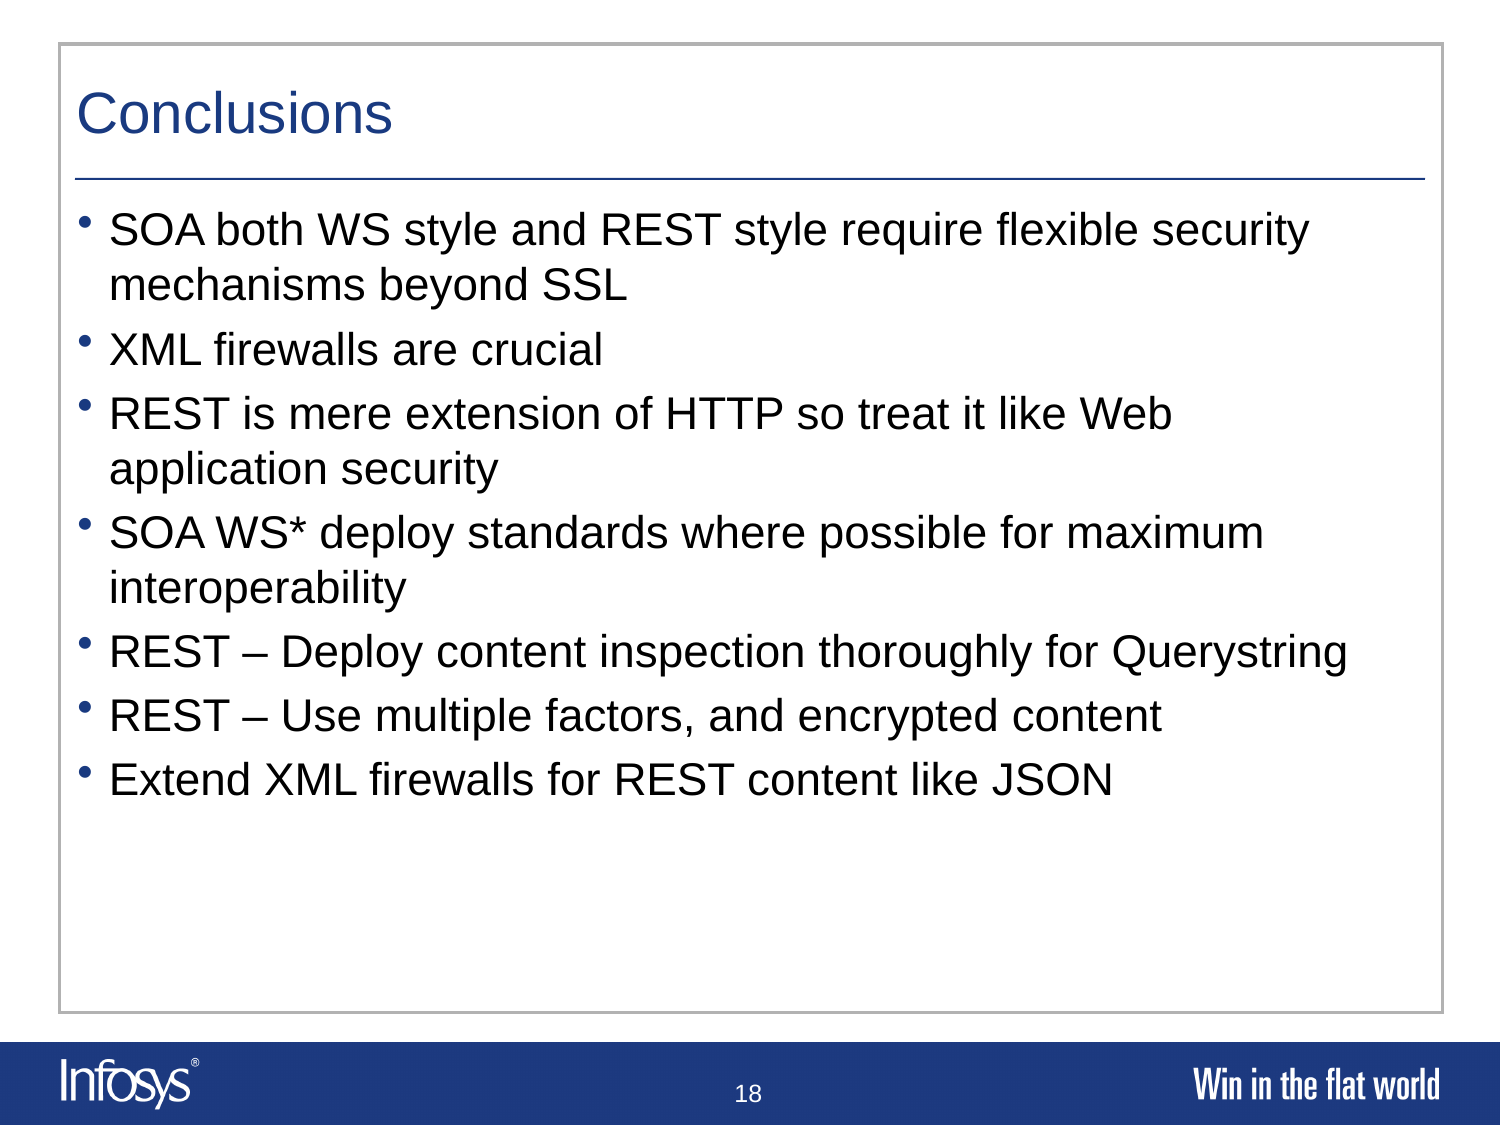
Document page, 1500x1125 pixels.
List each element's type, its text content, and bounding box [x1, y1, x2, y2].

picture [0, 1042, 1500, 1125]
list SOA both WS style and REST style require flexible security mechanisms beyond SSL XML firewalls are crucial REST is mere extension of HTTP so treat it like Web application security SOA WS* deploy standards where possible for maximum interoperability REST – Deploy content inspection thoroughly for Querystring REST – Use multiple factors, and encrypted content Extend XML firewalls for REST content like JSON [77, 199, 1420, 999]
title Conclusions [76, 60, 1413, 161]
